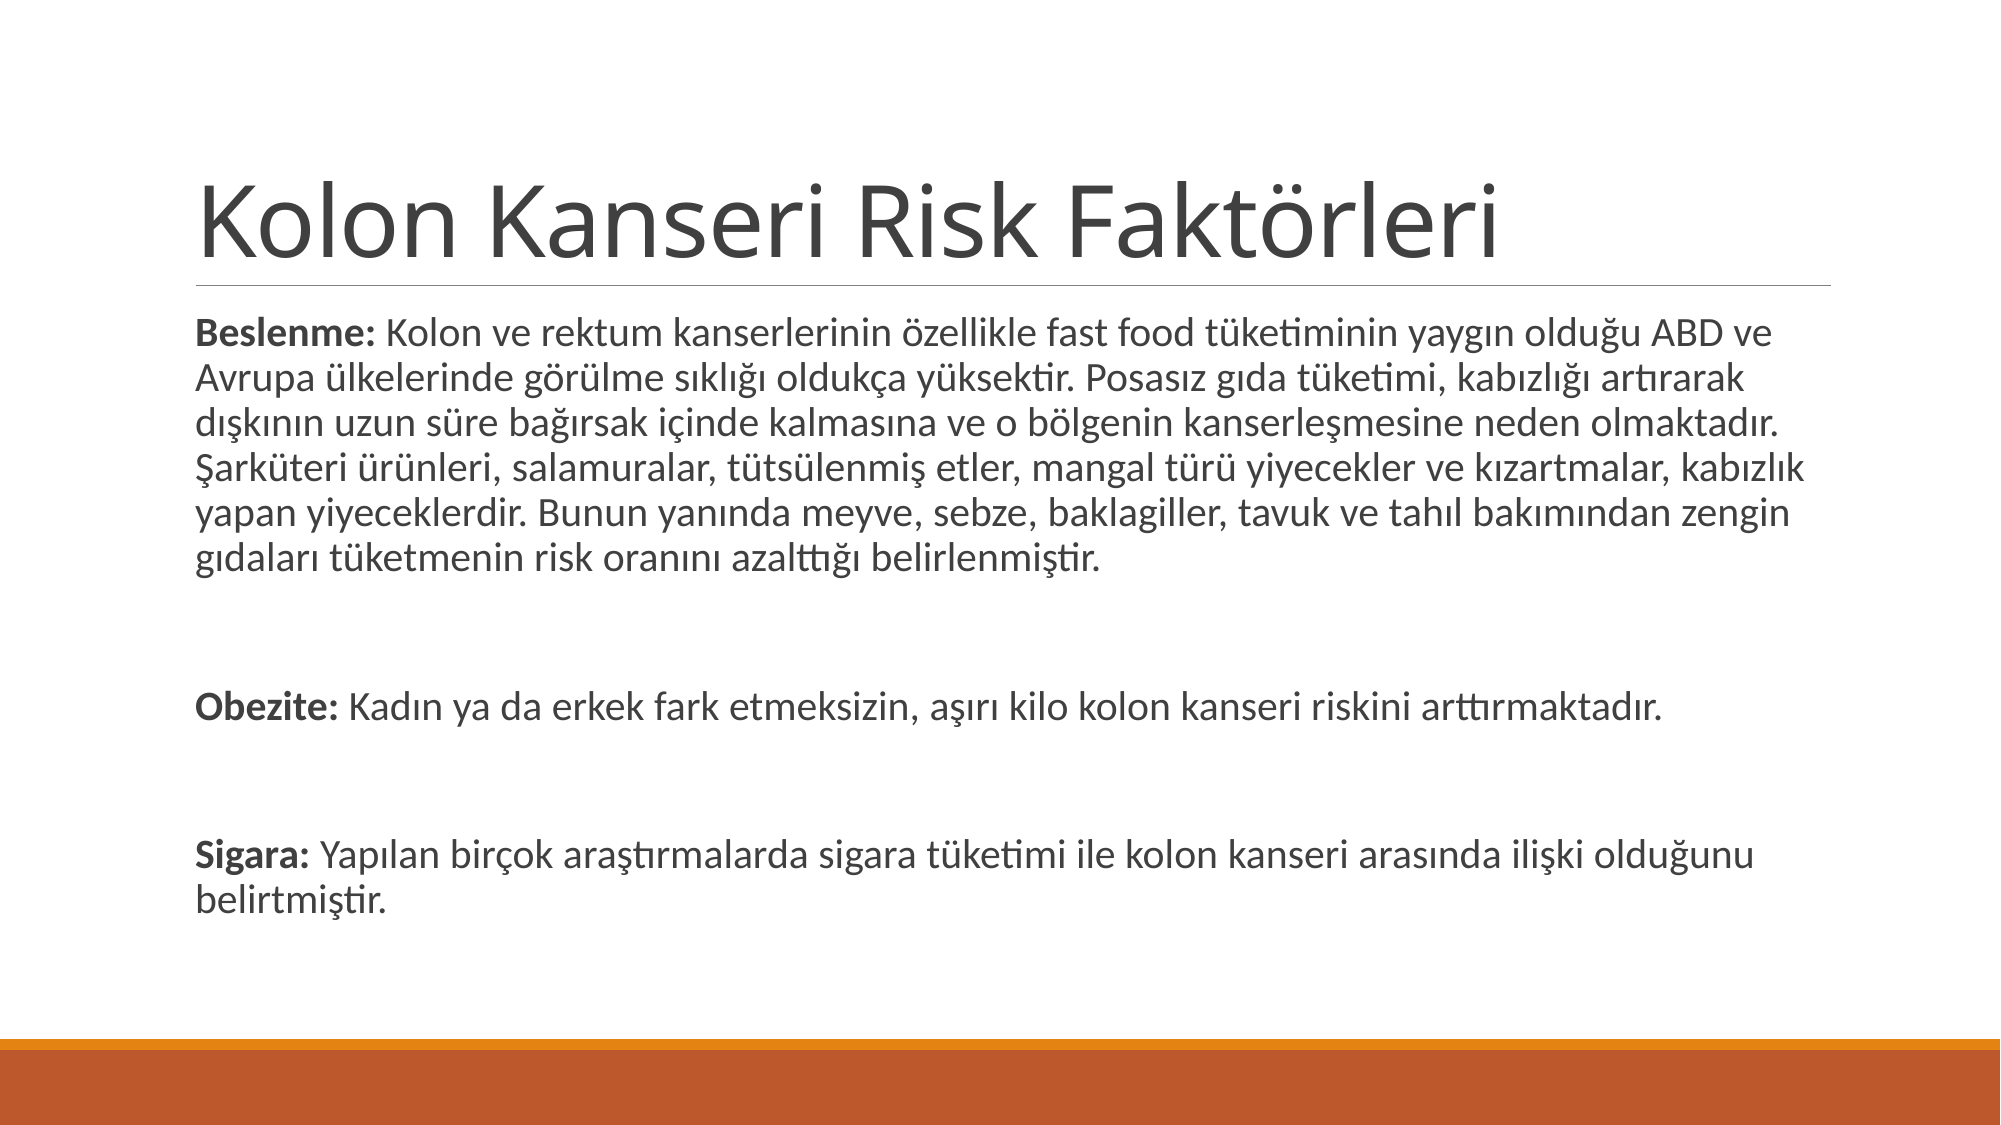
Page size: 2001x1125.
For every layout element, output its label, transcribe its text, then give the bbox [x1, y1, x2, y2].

title Kolon Kanseri Risk Faktörleri [180, 47, 1830, 285]
list Beslenme: Kolon ve rektum kanserlerinin özellikle fast food tüketiminin yaygın olduğu ABD ve Avrupa ülkelerinde görülme sıklığı oldukça yüksektir. Posasız gıda tüketimi, kabızlığı artırarak dışkının uzun süre bağırsak içinde kalmasına ve o bölgenin kanserleşmesine neden olmaktadır. Şarküteri ürünleri, salamuralar, tütsülenmiş etler, mangal türü yiyecekler ve kızartmalar, kabızlık yapan yiyeceklerdir. Bunun yanında meyve, sebze, baklagiller, tavuk ve tahıl bakımından zengin gıdaları tüketmenin risk oranını azalttığı belirlenmiştir. Obezite: Kadın ya da erkek fark etmeksizin, aşırı kilo kolon kanseri riskini arttırmaktadır. Sigara: Yapılan birçok araştırmalarda sigara tüketimi ile kolon kanseri arasında ilişki olduğunu belirtmiştir. [180, 302, 1830, 963]
